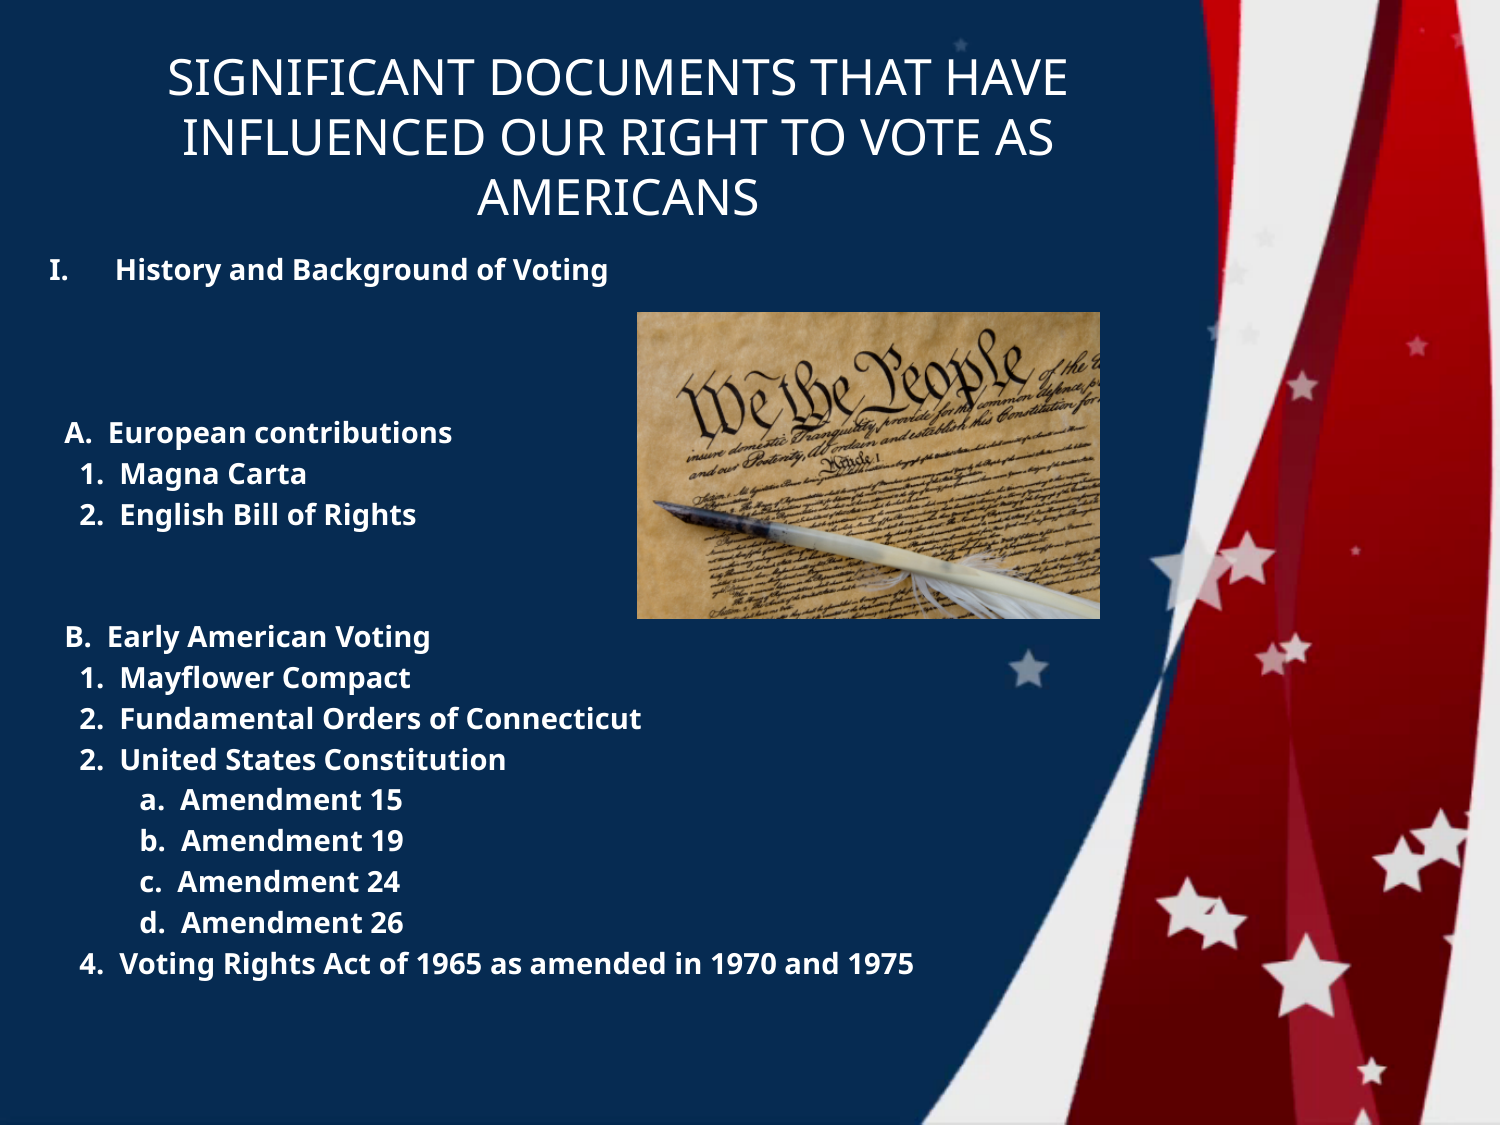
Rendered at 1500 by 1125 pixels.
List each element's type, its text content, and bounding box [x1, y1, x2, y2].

picture [0, 0, 1500, 1125]
list History and Background of Voting A. European contributions 1. Magna Carta 2. English Bill of Rights B. Early American Voting 1. Mayflower Compact 2. Fundamental Orders of Connecticut 2. United States Constitution a. Amendment 15 b. Amendment 19 c. Amendment 24 d. Amendment 26 4. Voting Rights Act of 1965 as amended in 1970 and 1975 [24, 624, 1088, 988]
title Significant documents that have influenced our right to vote as Americans [87, 37, 1150, 261]
